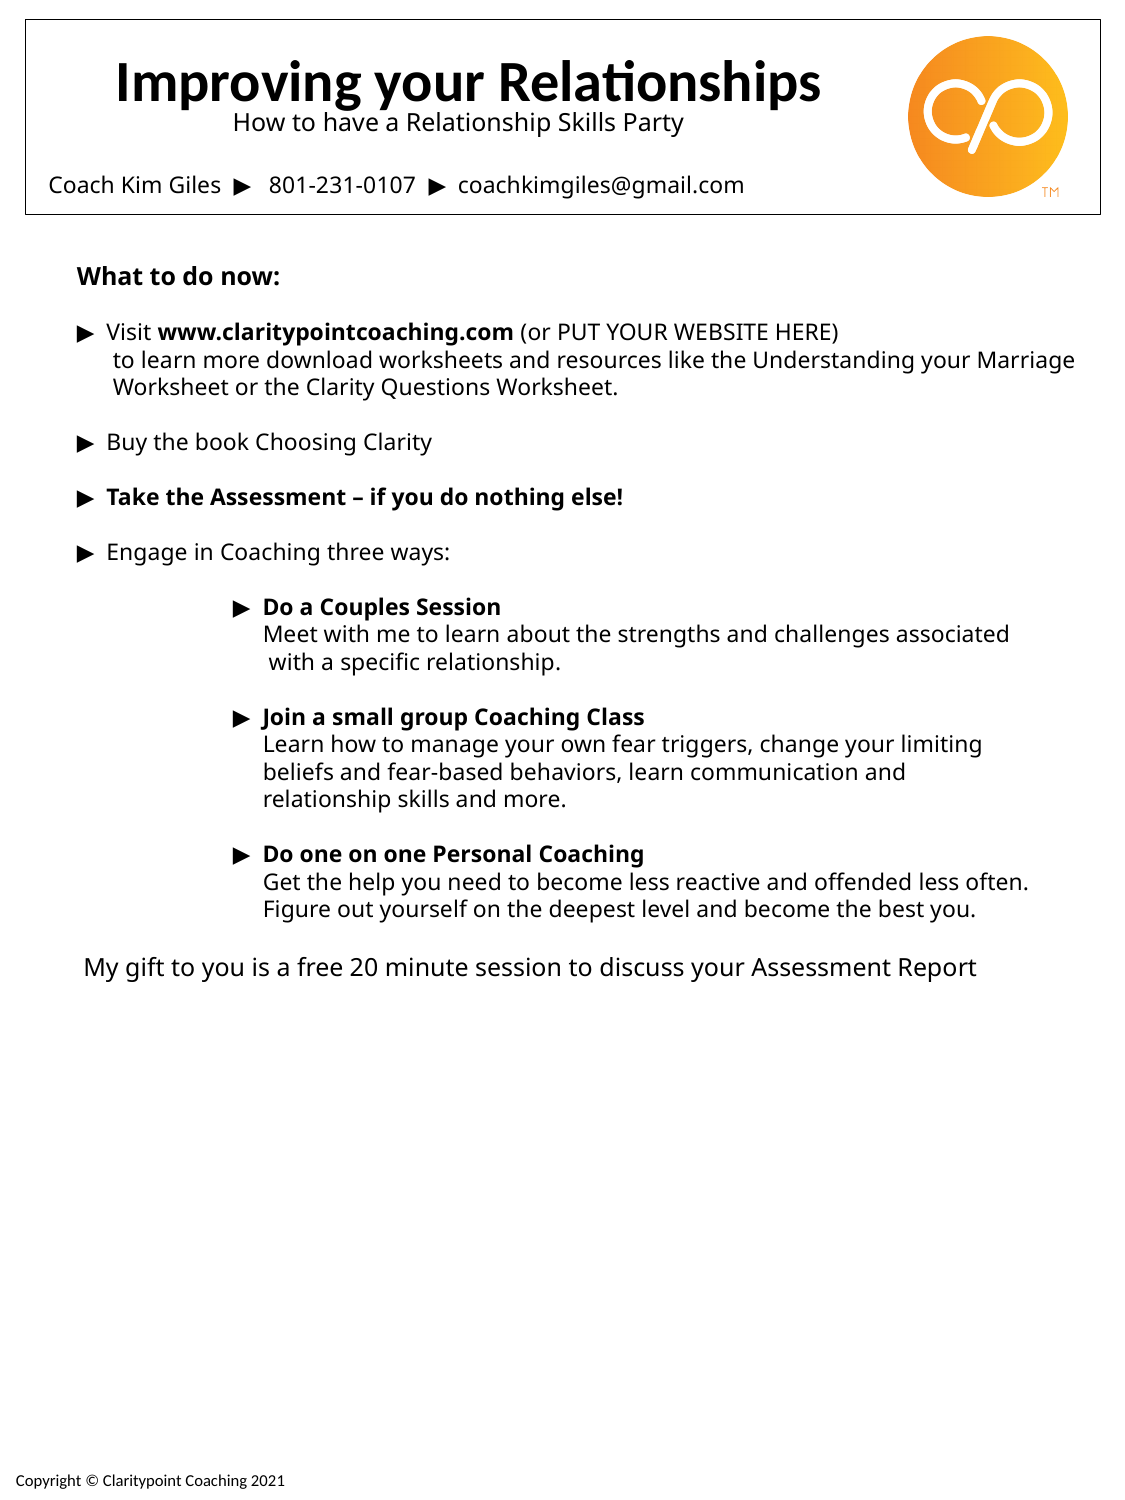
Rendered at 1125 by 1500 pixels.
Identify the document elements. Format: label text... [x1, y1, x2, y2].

picture [907, 36, 1068, 197]
text_box What to do now: ▶︎ Visit www.claritypointcoaching.com (or PUT YOUR WEBSITE HERE) to learn more download worksheets and resources like the Understanding your Marriage Worksheet or the Clarity Questions Worksheet. ▶︎ Buy the book Choosing Clarity ▶︎ Take the Assessment – if you do nothing else! ▶︎ Engage in Coaching three ways: ▶︎ Do a Couples Session Meet with me to learn about the strengths and challenges associated with a specific relationship. ▶︎ Join a small group Coaching Class Learn how to manage your own fear triggers, change your limiting beliefs and fear-based behaviors, learn communication and relationship skills and more. ▶︎ Do one on one Personal Coaching Get the help you need to become less reactive and offended less often. Figure out yourself on the deepest level and become the best you. My gift to you is a free 20 minute session to discuss your Assessment Report [62, 253, 1092, 990]
text_box Improving your Relationships [101, 36, 837, 121]
text_box How to have a Relationship Skills Party [217, 99, 700, 145]
text_box Copyright © Claritypoint Coaching 2021 [1, 1462, 301, 1498]
text_box Coach Kim Giles ▶︎ 801-231-0107 ▶︎ coachkimgiles@gmail.com [33, 163, 1032, 206]
text_box [23, 18, 1102, 216]
